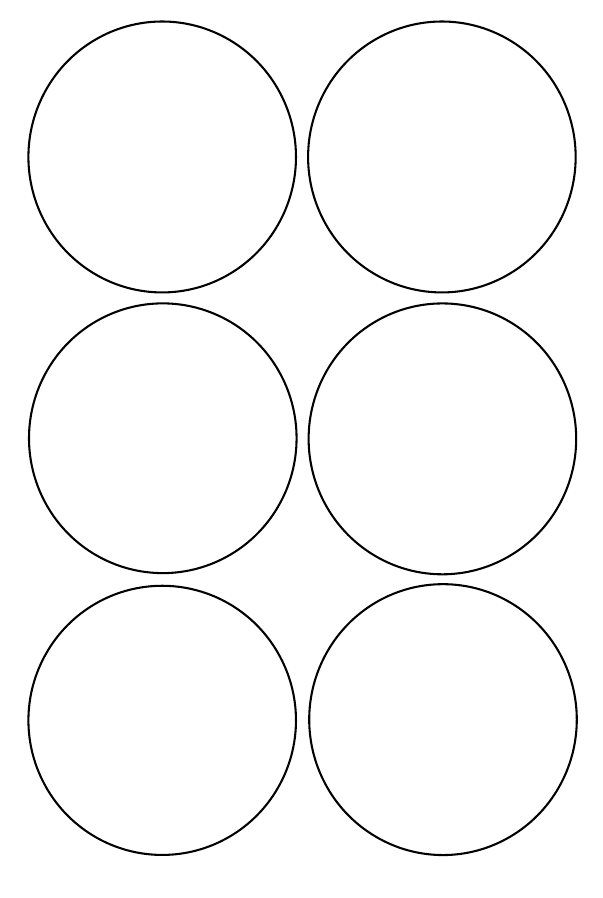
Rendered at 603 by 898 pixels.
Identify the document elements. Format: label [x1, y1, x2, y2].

text_box [27, 584, 298, 856]
text_box [307, 20, 577, 294]
text_box [27, 302, 298, 575]
text_box [307, 302, 578, 576]
text_box [308, 583, 578, 857]
text_box [27, 20, 298, 294]
